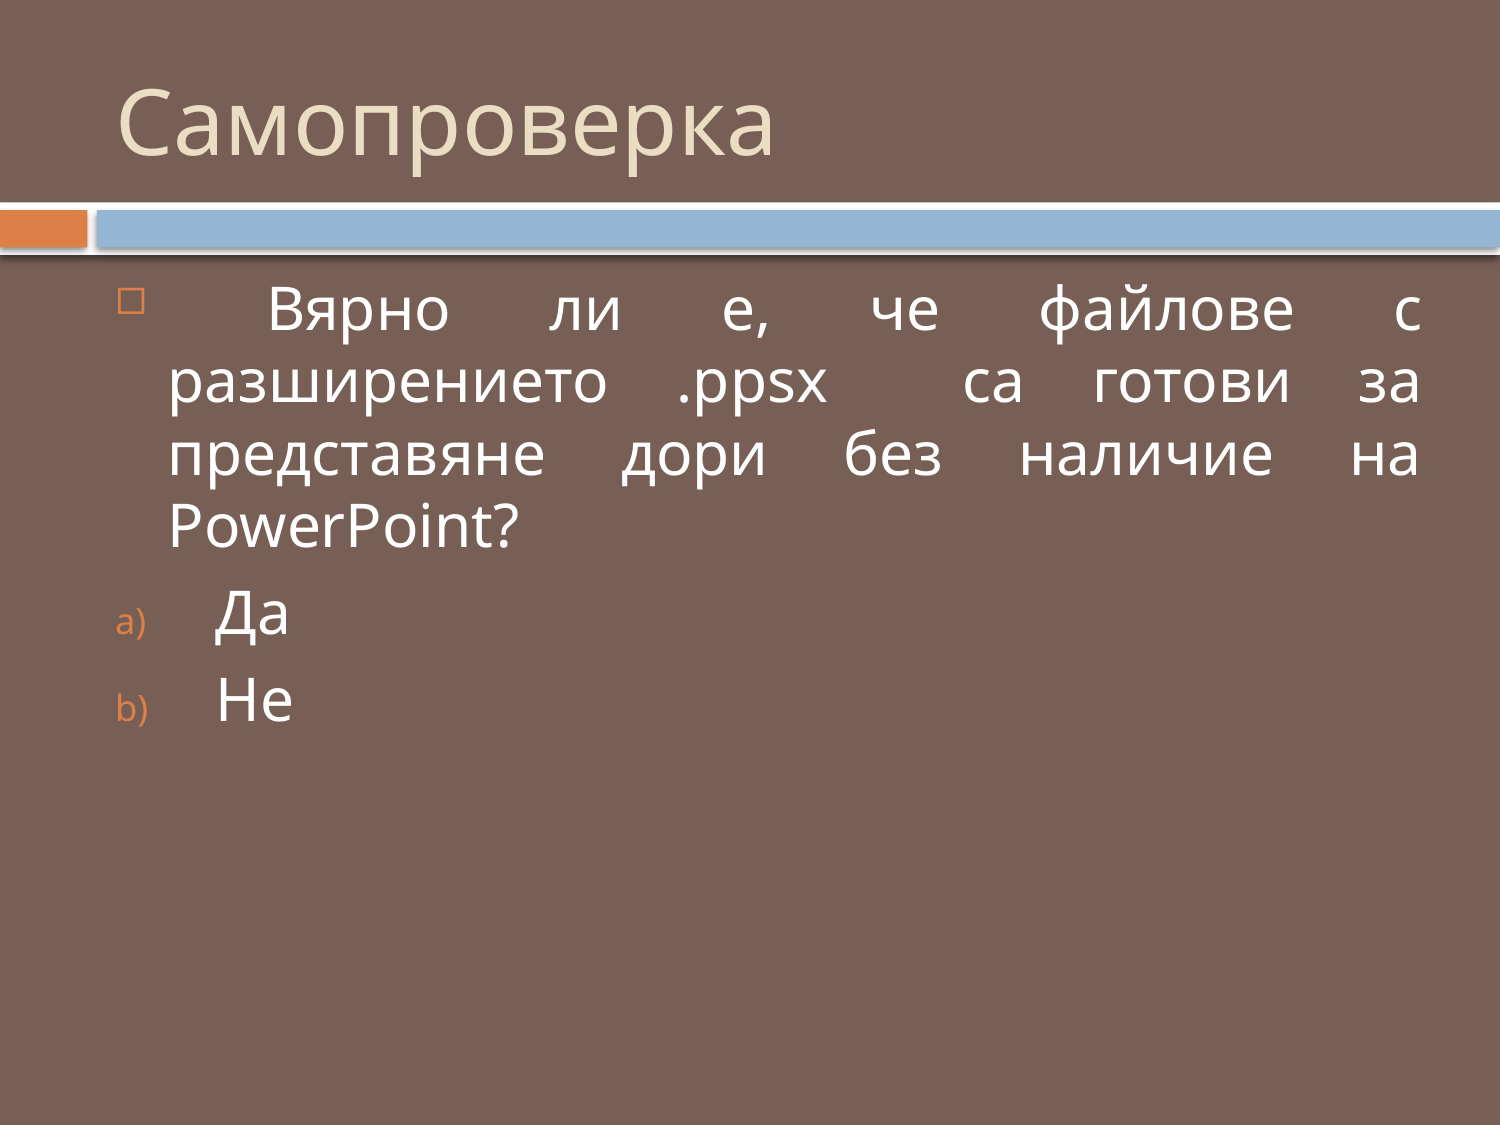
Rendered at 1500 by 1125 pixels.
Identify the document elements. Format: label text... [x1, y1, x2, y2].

title Самопроверка [100, 37, 1438, 200]
list Вярно ли е, че файлове с разширението .ppsx са готови за представяне дори без наличие на PowerPoint? Да Не [100, 262, 1438, 1000]
